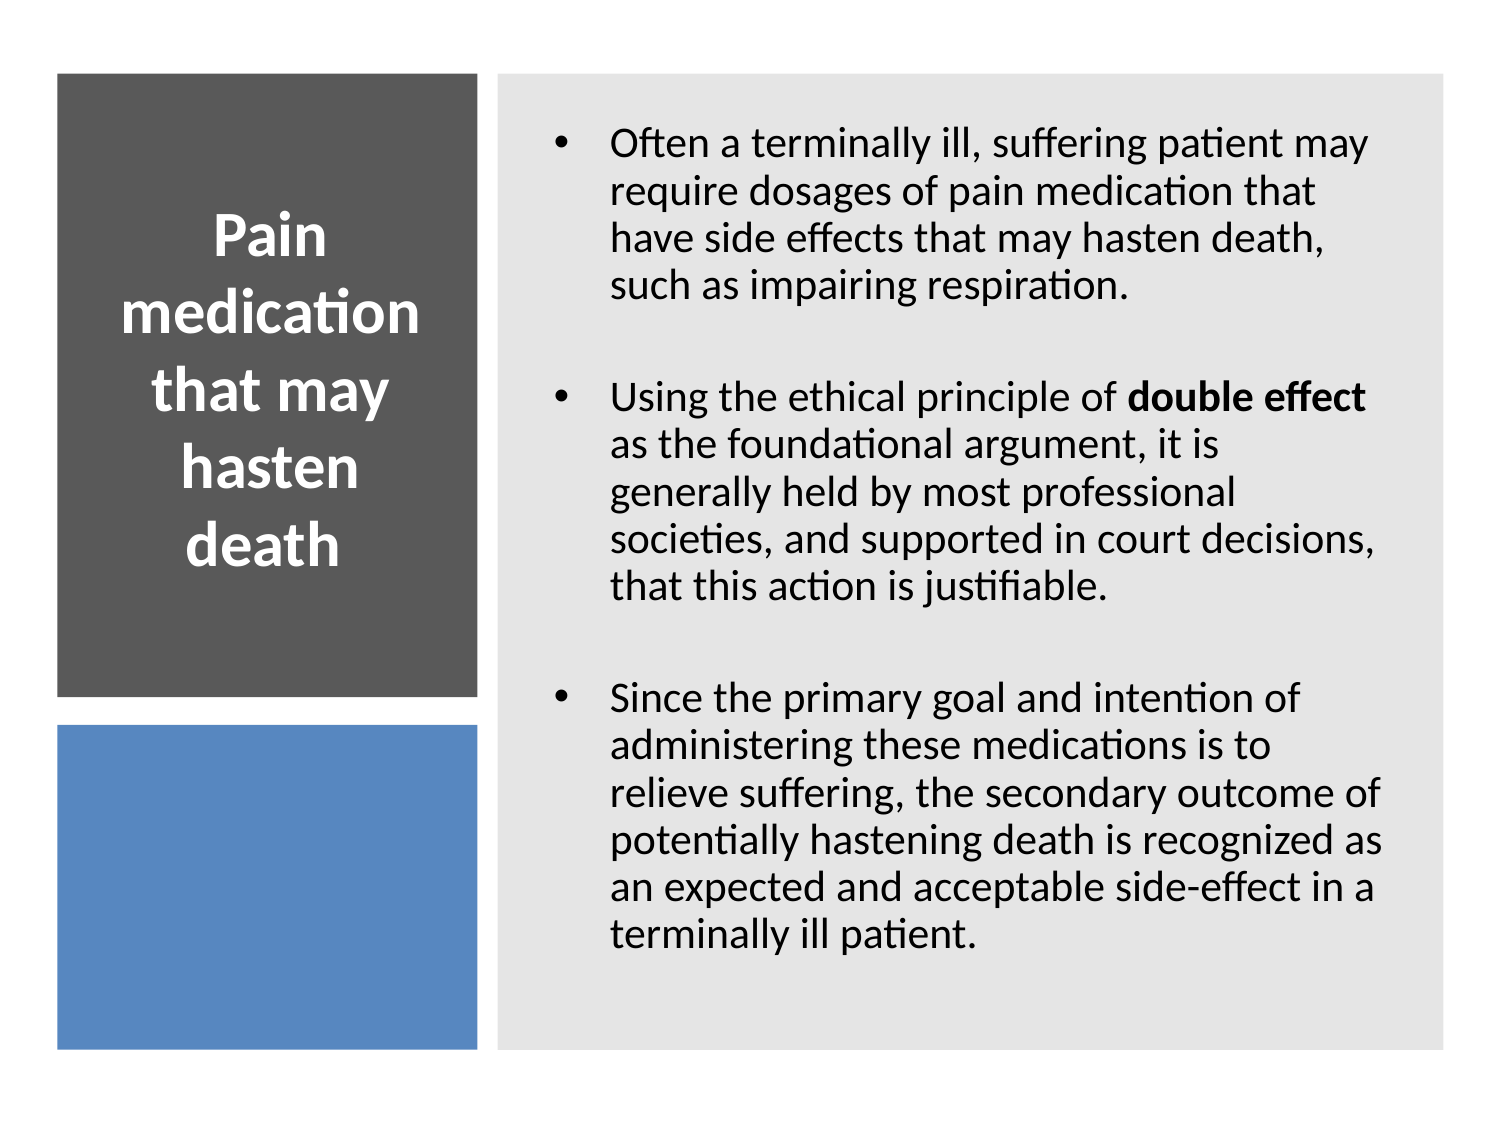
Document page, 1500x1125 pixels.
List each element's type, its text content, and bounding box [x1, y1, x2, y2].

text_box [55, 71, 479, 699]
text_box [495, 71, 1446, 1052]
title Pain medication that may hasten death [95, 120, 446, 652]
list Often a terminally ill, suffering patient may require dosages of pain medication that have side effects that may hasten death, such as impairing respiration. Using the ethical principle of double effect as the foundational argument, it is generally held by most professional societies, and supported in court decisions, that this action is justifiable. Since the primary goal and intention of administering these medications is to relieve suffering, the secondary outcome of potentially hastening death is recognized as an expected and acceptable side-effect in a terminally ill patient. [538, 112, 1405, 1011]
text_box [55, 723, 479, 1052]
